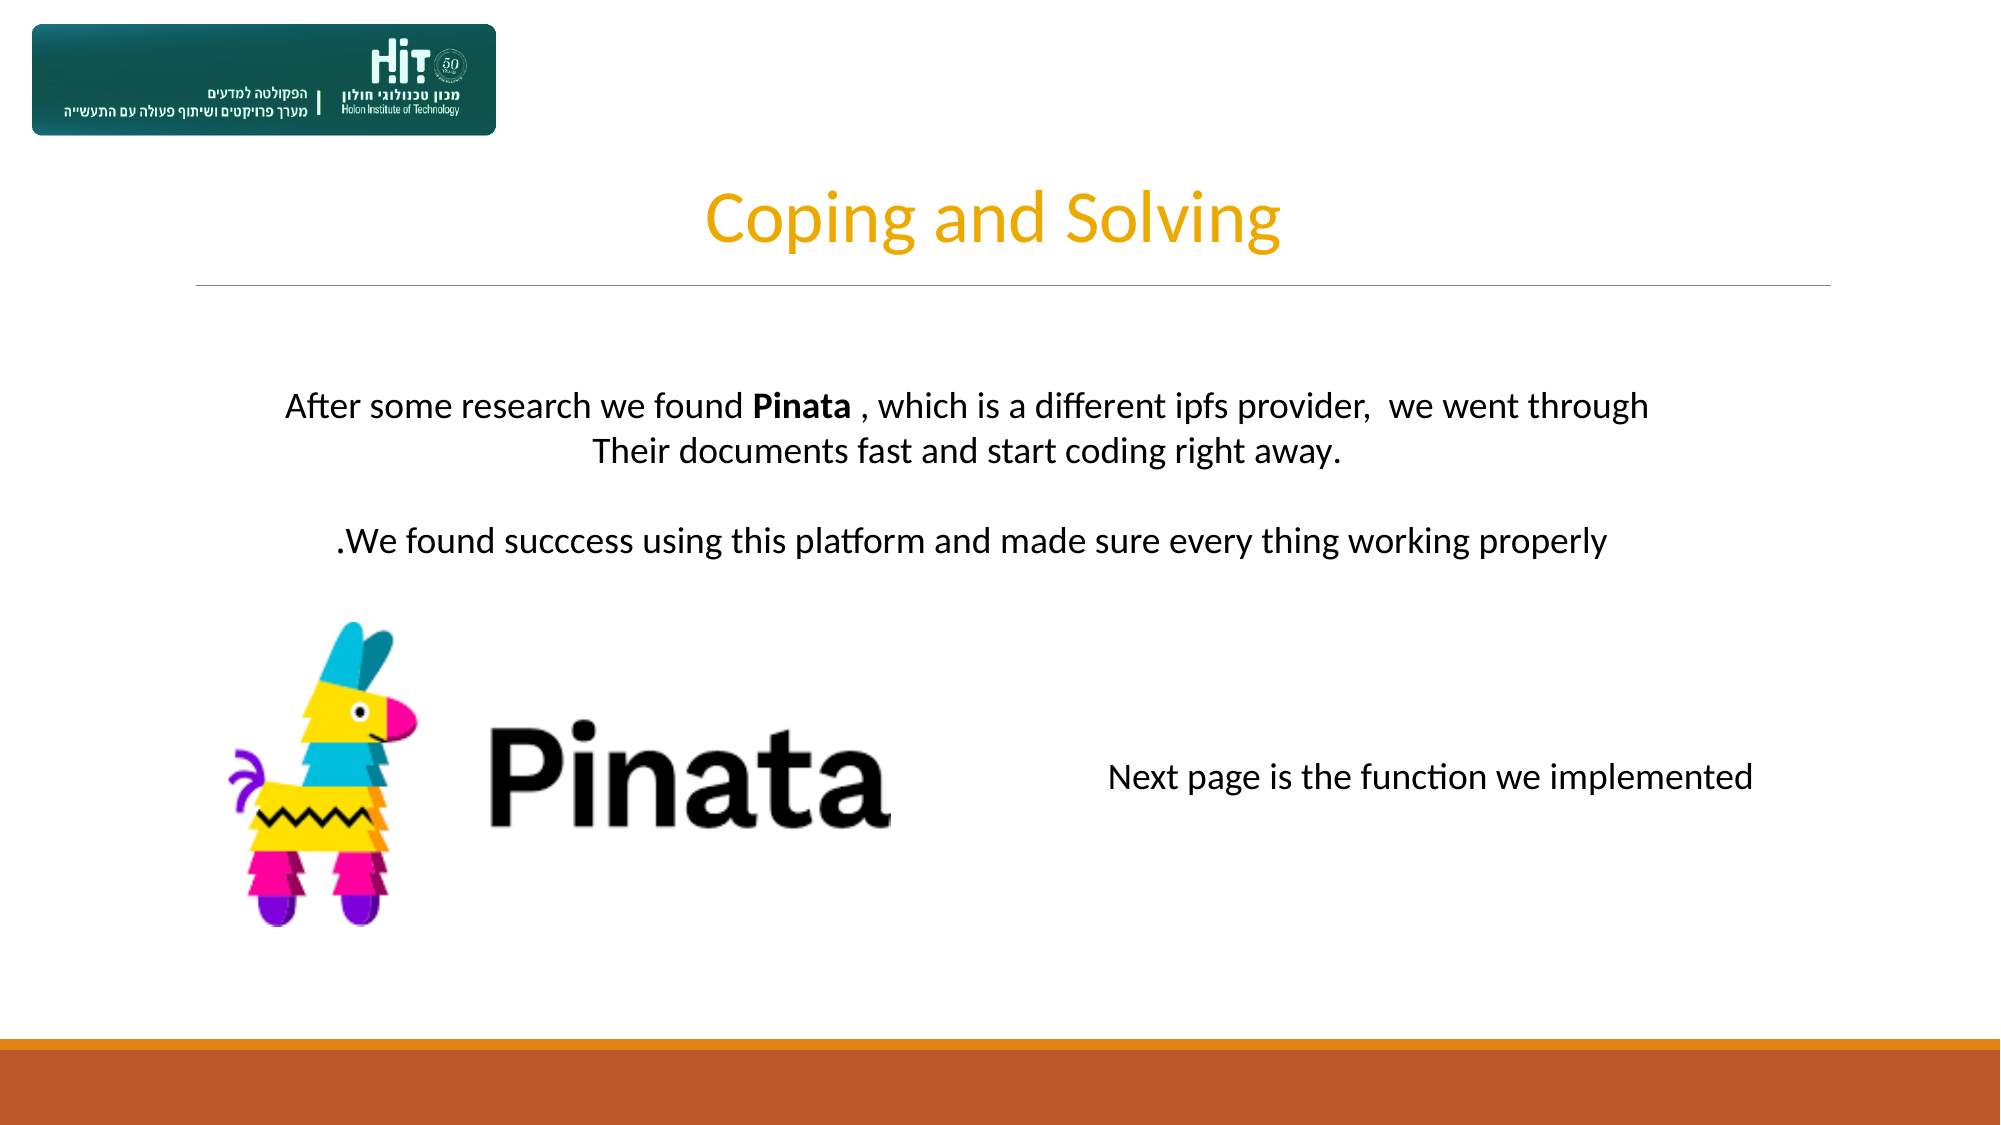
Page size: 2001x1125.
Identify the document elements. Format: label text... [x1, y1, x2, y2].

picture [0, 0, 529, 167]
text_box Next page is the function we implemented [1093, 744, 1779, 805]
text_box After some research we found Pinata , which is a different ipfs provider, we went through Their documents fast and start coding right away. We found succcess using this platform and made sure every thing working properly. [270, 373, 1665, 614]
text_box Coping and Solving [527, 160, 1461, 266]
picture [227, 622, 892, 928]
